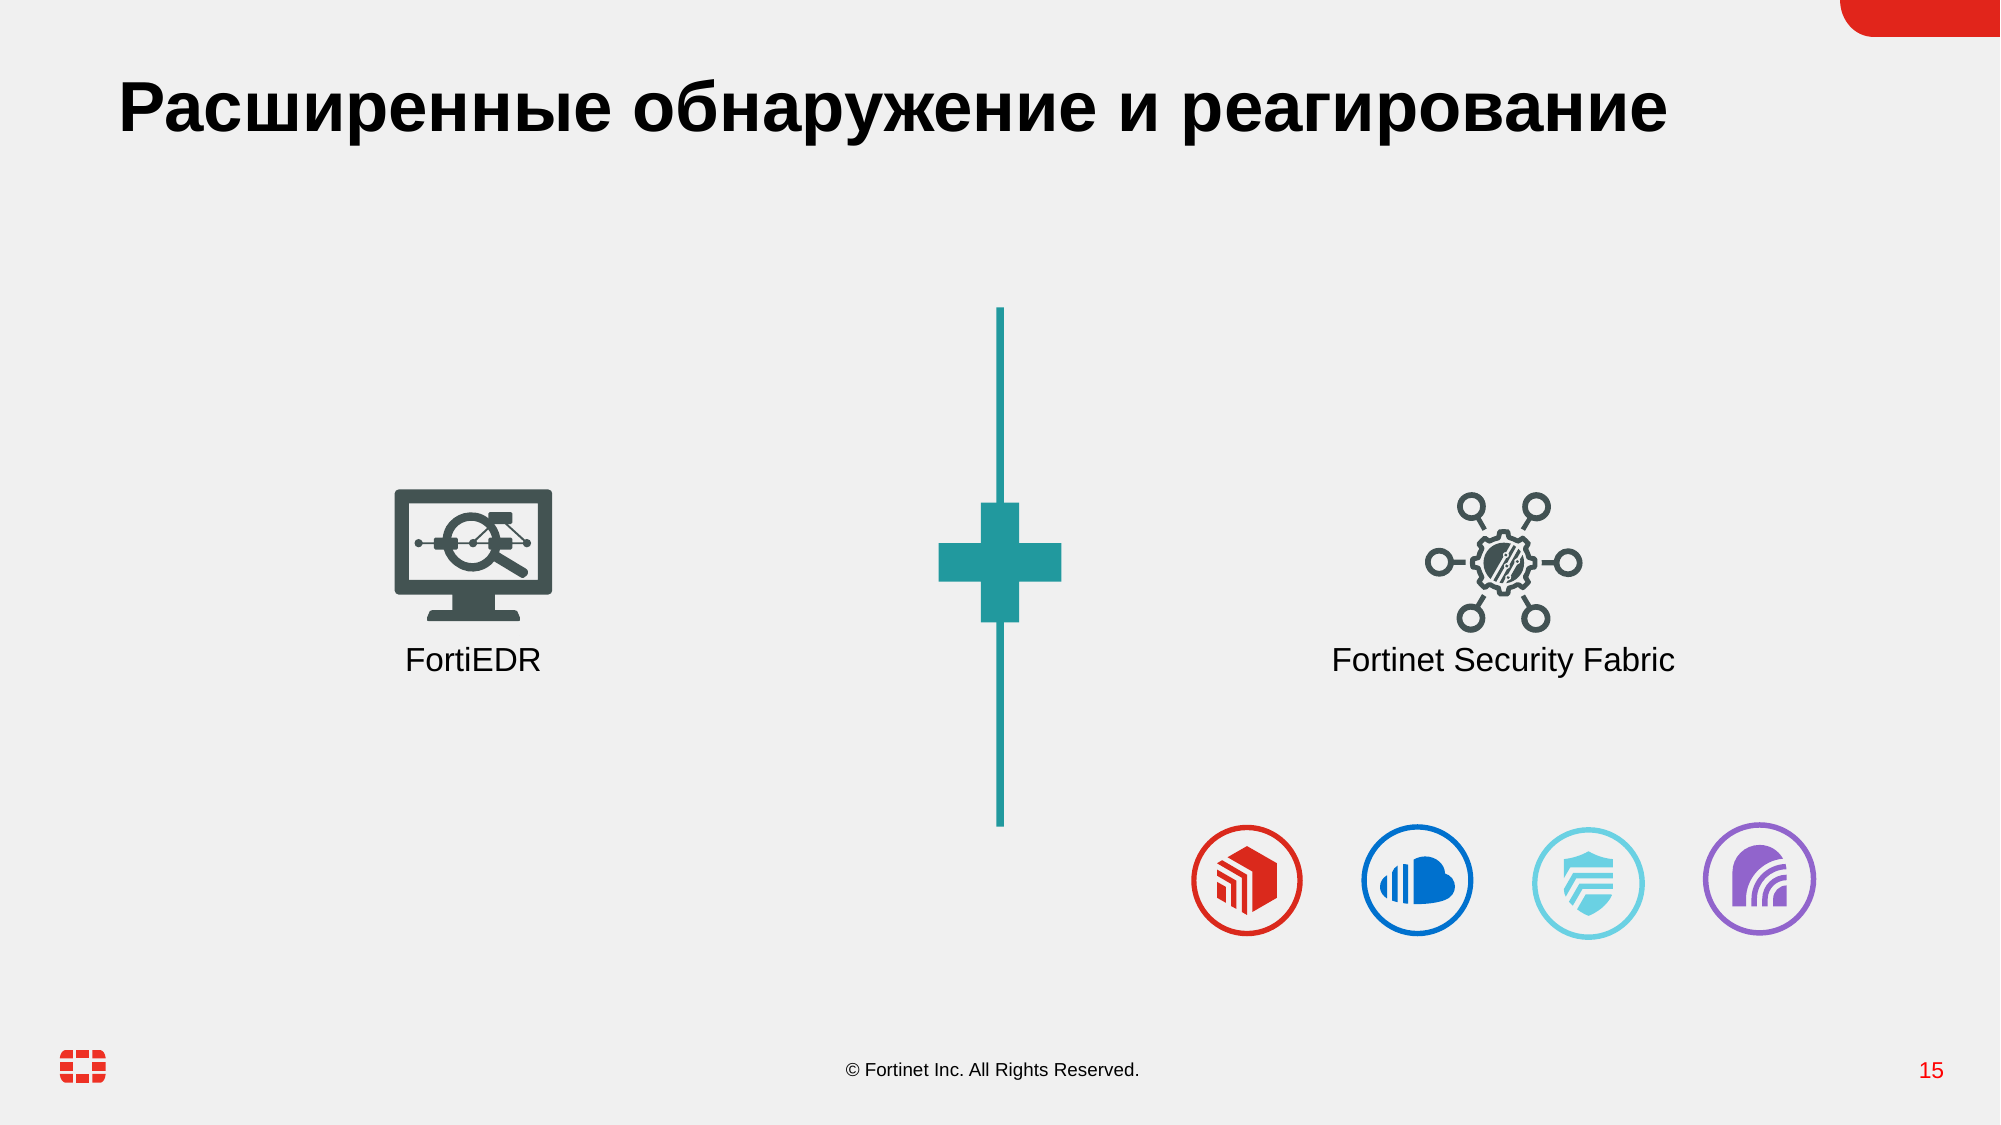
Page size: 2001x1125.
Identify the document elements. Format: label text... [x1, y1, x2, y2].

picture [1424, 492, 1583, 633]
text_box Fortinet Security Fabric [1277, 635, 1731, 687]
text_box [1191, 822, 1817, 940]
text_box [995, 623, 1005, 828]
text_box [938, 502, 1062, 623]
picture [394, 489, 553, 636]
text_box FortiEDR [247, 635, 700, 686]
title Расширенные обнаружение и реагирование [103, 0, 1882, 218]
text_box [995, 306, 1005, 502]
